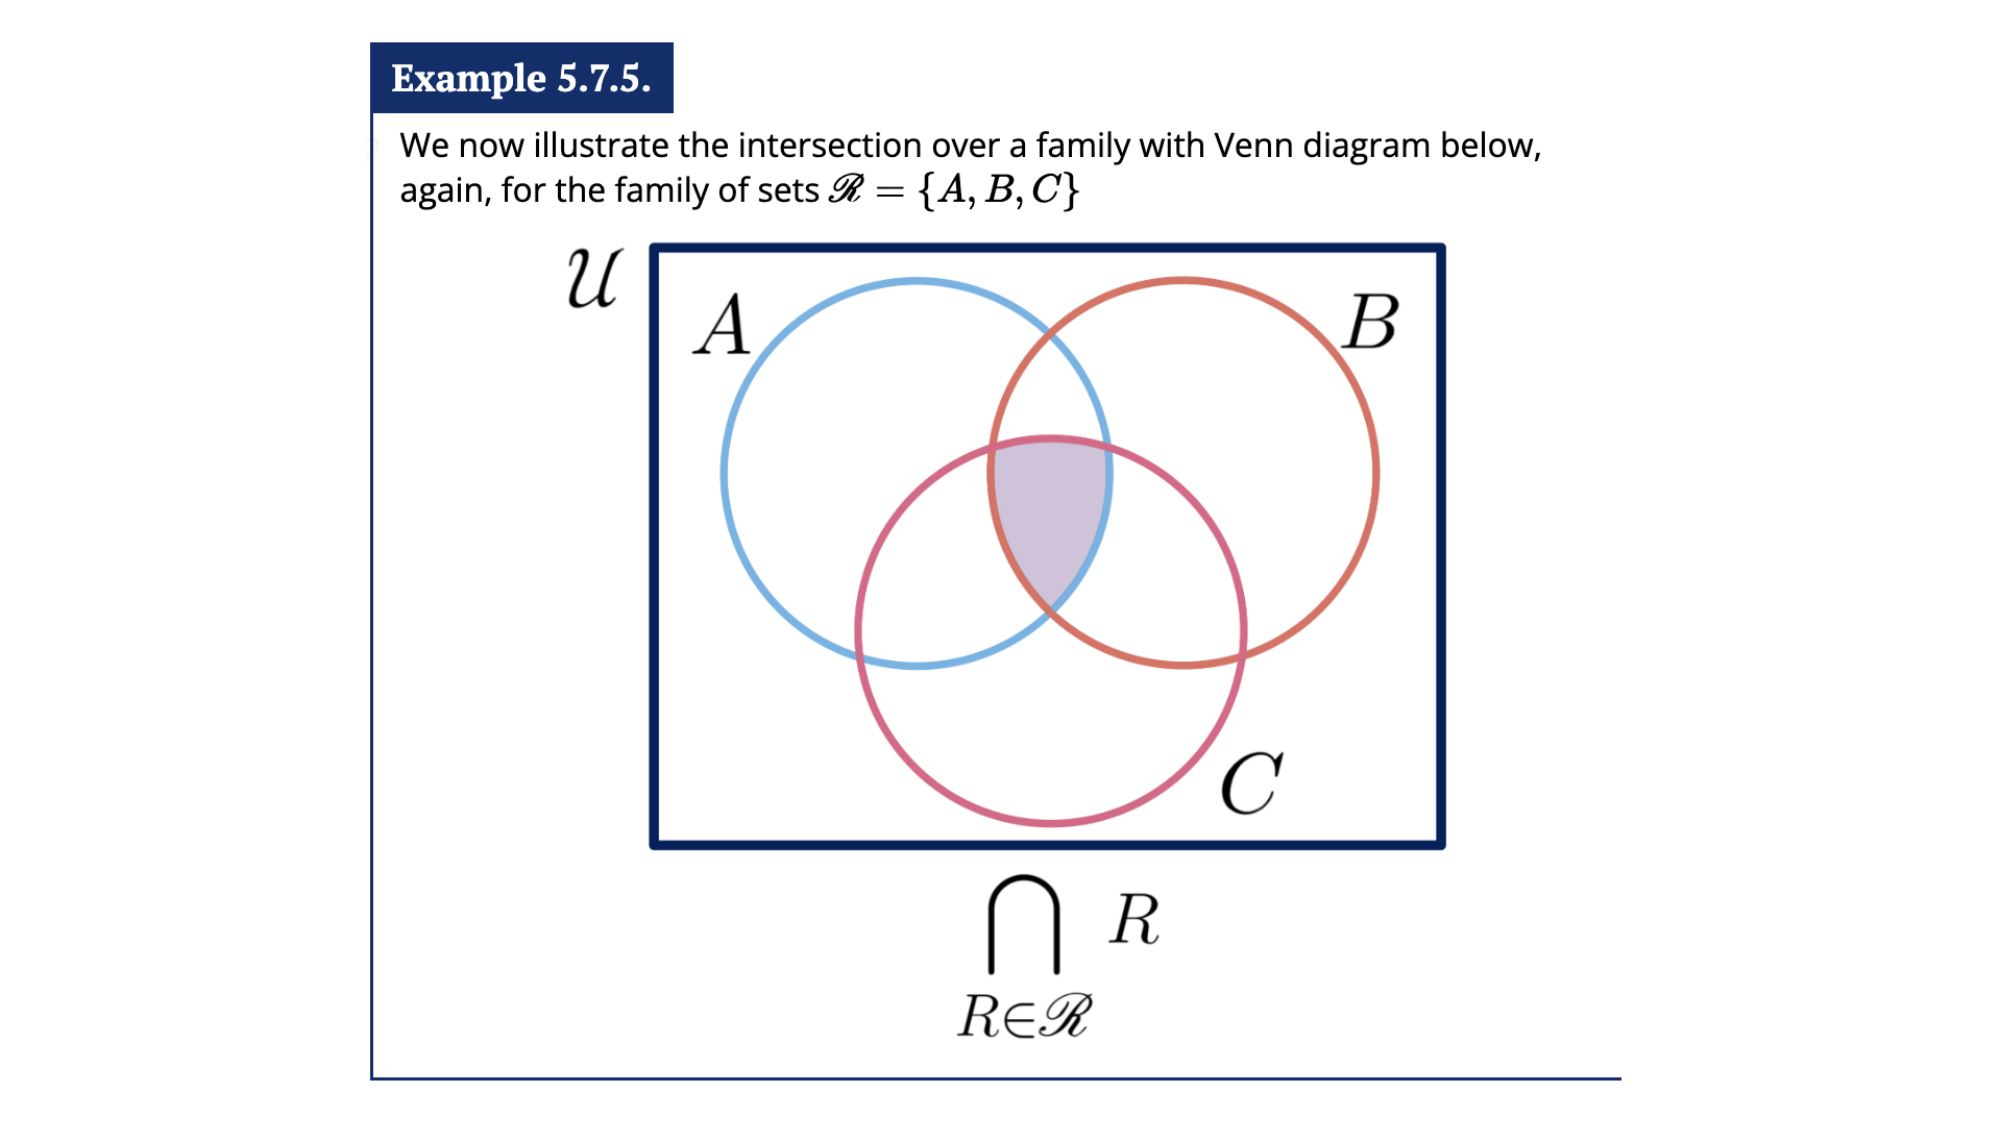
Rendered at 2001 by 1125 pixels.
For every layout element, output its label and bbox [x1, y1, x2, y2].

picture [366, 32, 1634, 1093]
